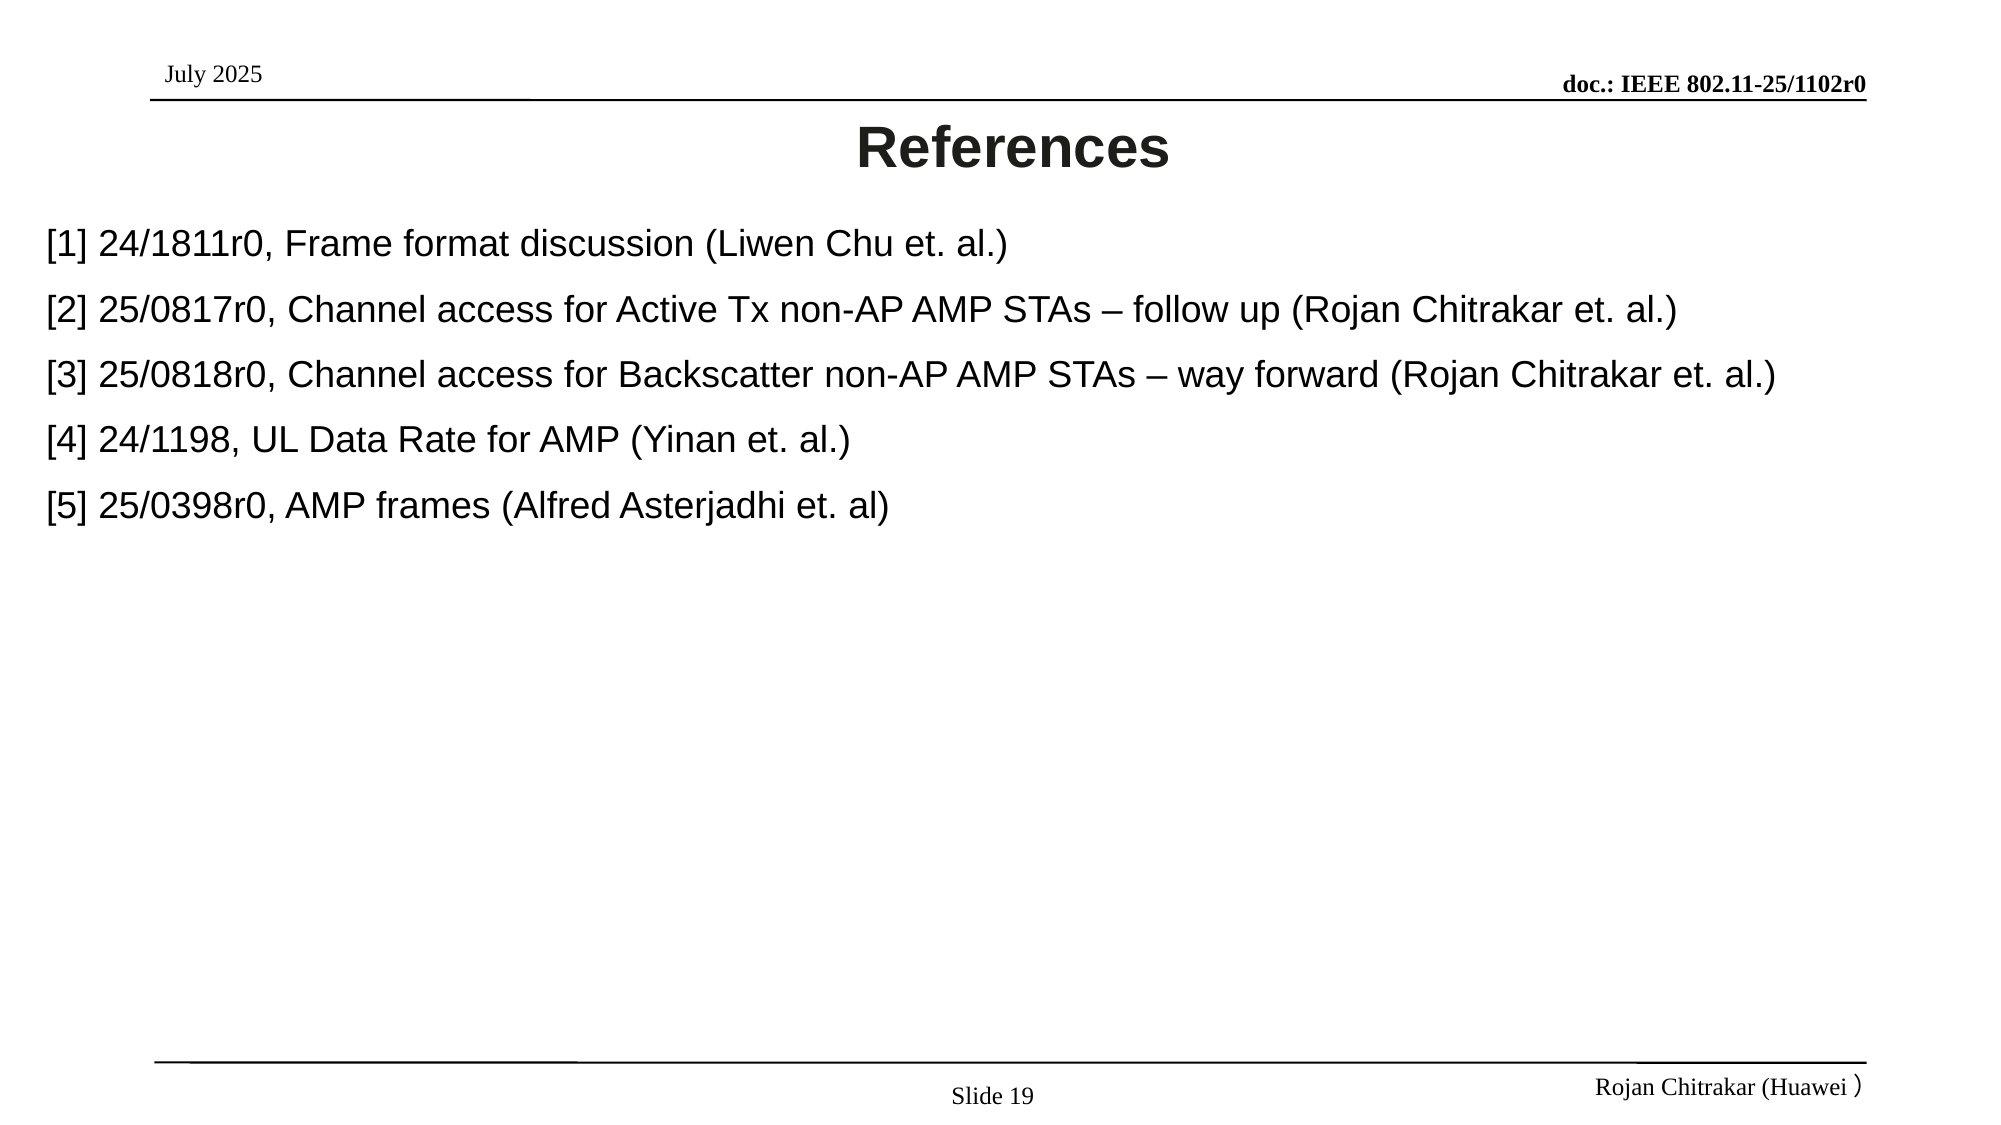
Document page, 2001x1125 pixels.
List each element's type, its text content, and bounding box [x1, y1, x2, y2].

text_box [1] 24/1811r0, Frame format discussion (Liwen Chu et. al.) [2] 25/0817r0, Channel access for Active Tx non-AP AMP STAs – follow up (Rojan Chitrakar et. al.) [3] 25/0818r0, Channel access for Backscatter non-AP AMP STAs – way forward (Rojan Chitrakar et. al.) [4] 24/1198, UL Data Rate for AMP (Yinan et. al.) [5] 25/0398r0, AMP frames (Alfred Asterjadhi et. al) [31, 216, 1969, 796]
title References [165, 101, 1864, 186]
slide_number Slide 19 [921, 1075, 1065, 1115]
